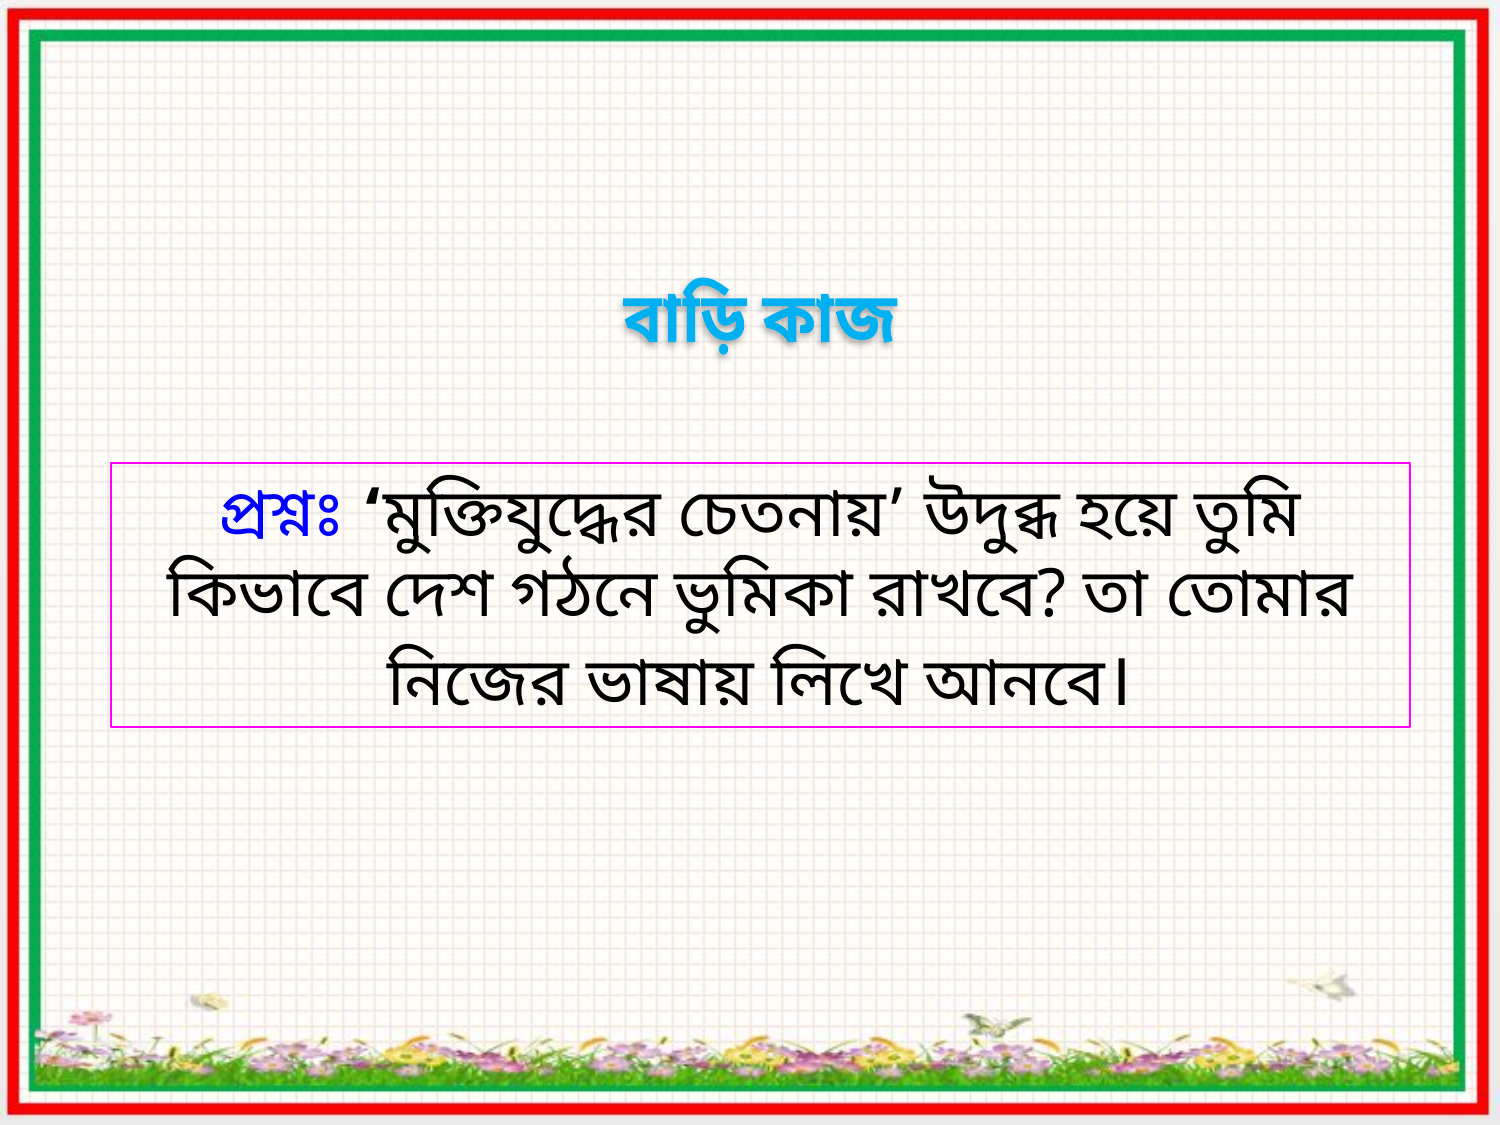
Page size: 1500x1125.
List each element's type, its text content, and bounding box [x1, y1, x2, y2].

picture [0, 0, 1500, 1125]
text_box প্রশ্নঃ ‘মুক্তিযুদ্ধের চেতনায়’ উদুব্ধ হয়ে তুমি কিভাবে দেশ গঠনে ভুমিকা রাখবে? তা তোমার নিজের ভাষায় লিখে আনবে। [110, 462, 1410, 728]
